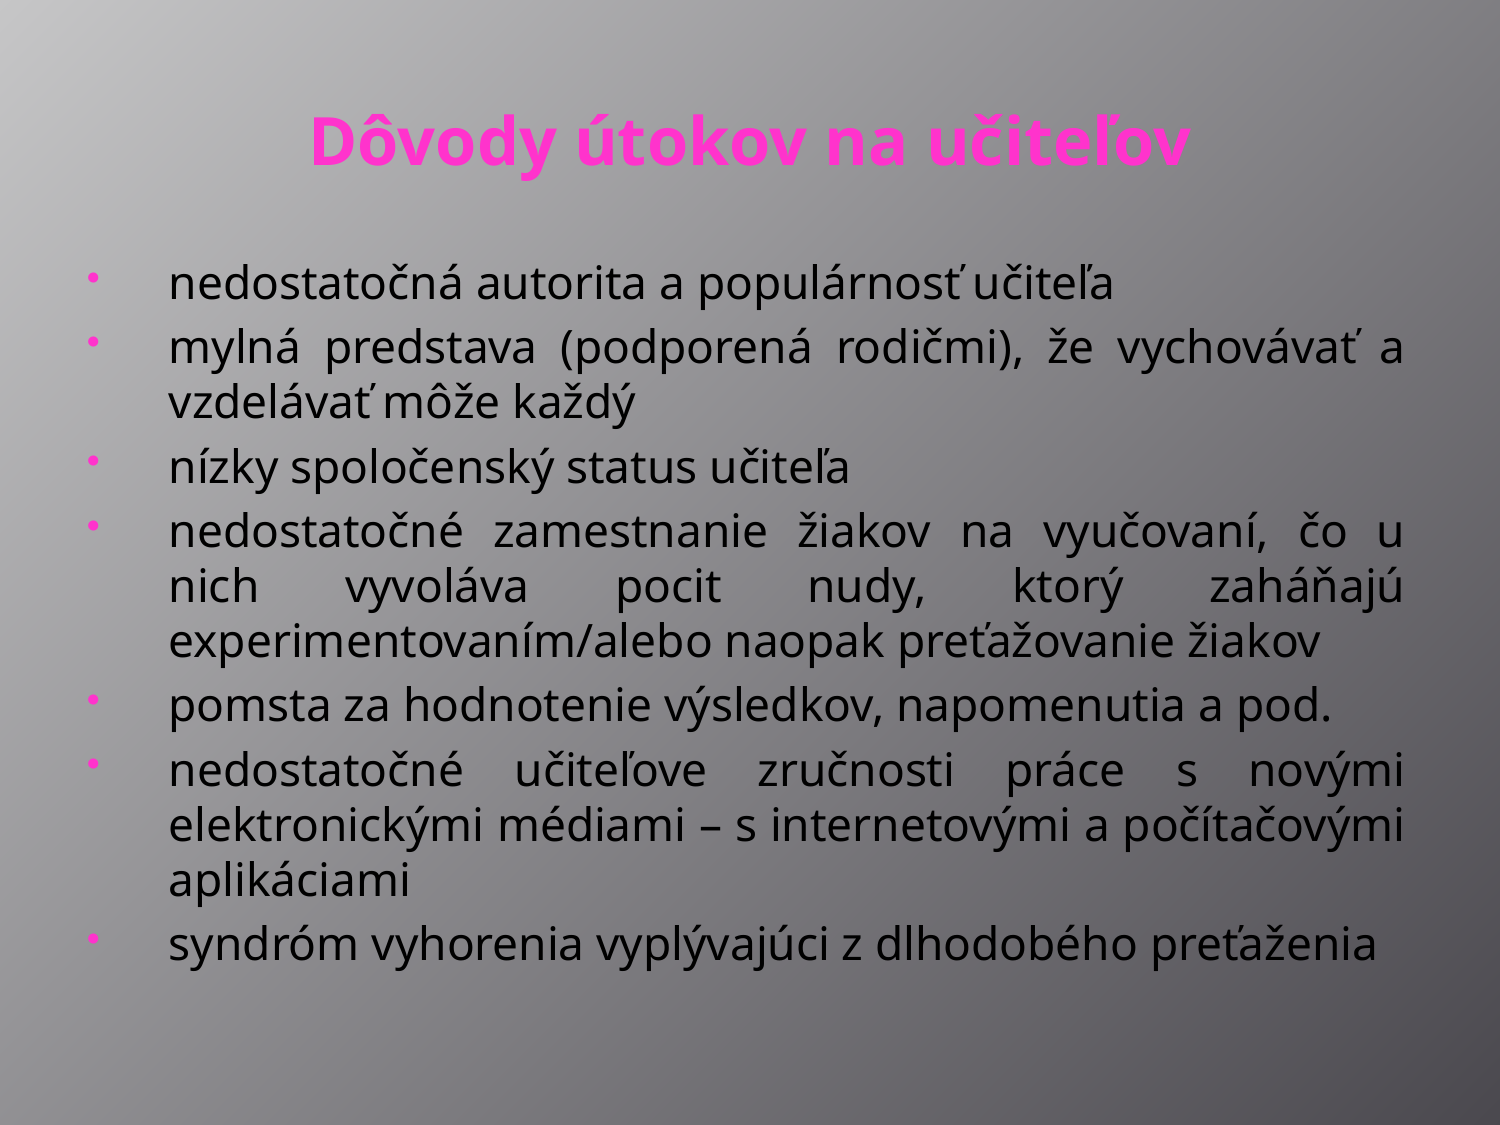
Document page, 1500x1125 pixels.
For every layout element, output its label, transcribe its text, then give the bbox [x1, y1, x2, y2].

title Dôvody útokov na učiteľov [75, 45, 1425, 233]
list nedostatočná autorita a populárnosť učiteľa mylná predstava (podporená rodičmi), že vychovávať a vzdelávať môže každý nízky spoločenský status učiteľa nedostatočné zamestnanie žiakov na vyučovaní, čo u nich vyvoláva pocit nudy, ktorý zaháňajú experimentovaním/alebo naopak preťažovanie žiakov pomsta za hodnotenie výsledkov, napomenutia a pod. nedostatočné učiteľove zručnosti práce s novými elektronickými médiami – s internetovými a počítačovými aplikáciami syndróm vyhorenia vyplývajúci z dlhodobého preťaženia [70, 246, 1421, 1019]
